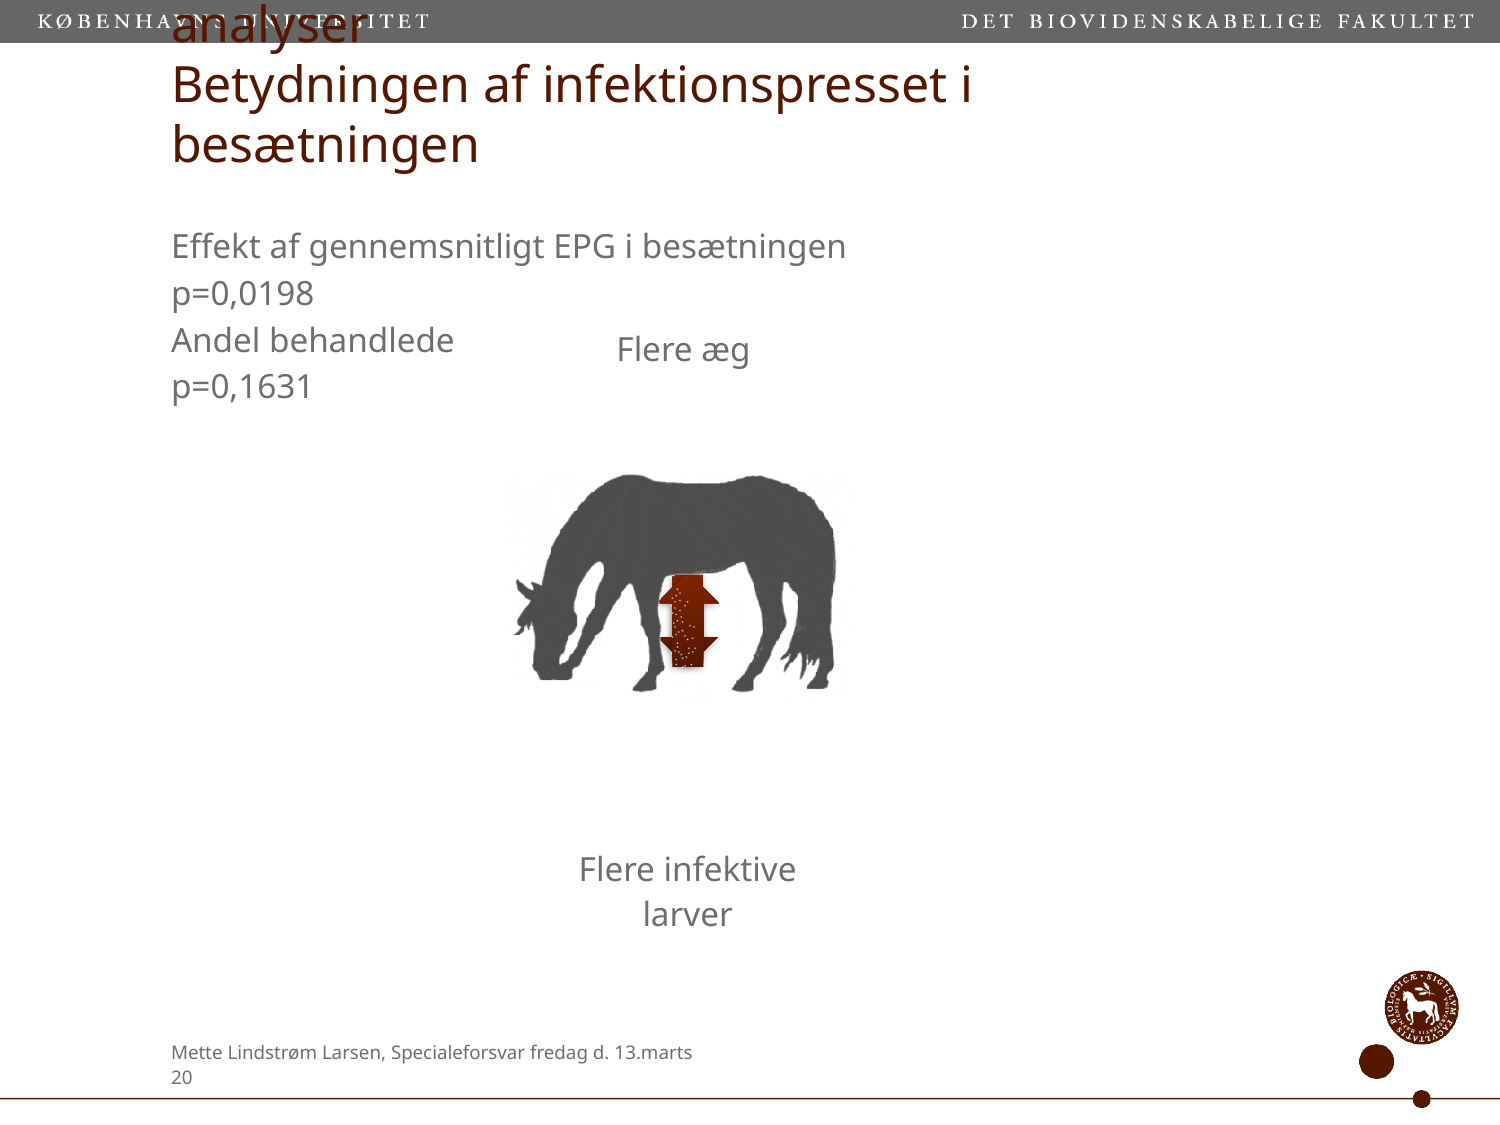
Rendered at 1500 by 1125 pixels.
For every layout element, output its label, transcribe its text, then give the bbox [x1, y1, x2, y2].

picture [0, 914, 1500, 1097]
picture [503, 466, 856, 704]
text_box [116, 257, 1259, 982]
list Effekt af gennemsnitligt EPG i besætningen p=0,0198 Andel behandlede p=0,1631 [170, 225, 1251, 256]
picture [0, 1100, 1500, 1125]
title Afledte resultater fra de statistiske analyser Betydningen af infektionspresset i besætningen [170, 77, 1138, 173]
picture [0, 0, 1500, 43]
